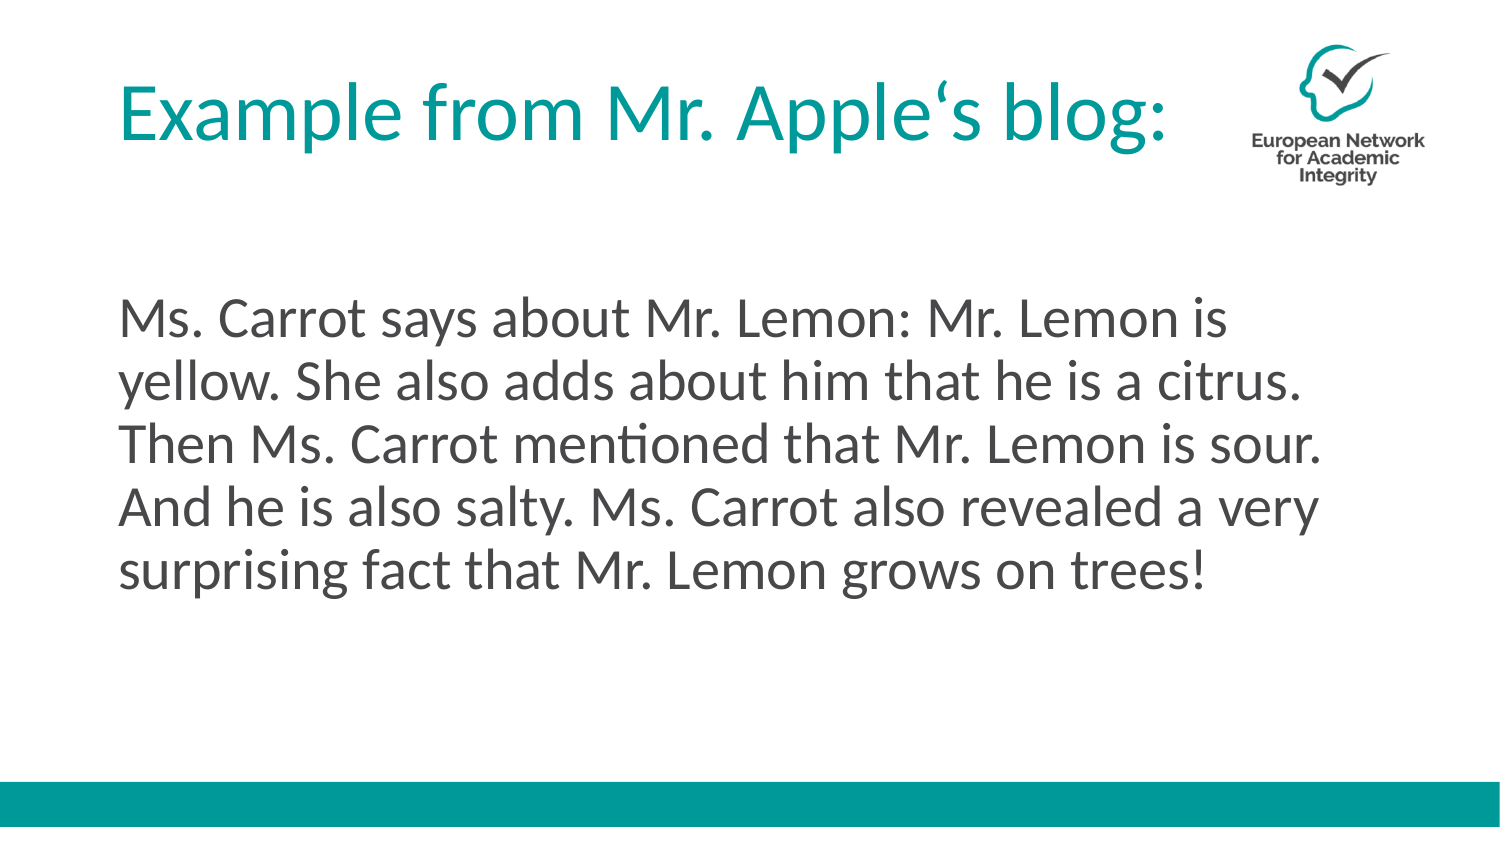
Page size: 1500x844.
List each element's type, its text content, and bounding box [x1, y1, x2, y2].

list Ms. Carrot says about Mr. Lemon: Mr. Lemon is yellow. She also adds about him that he is a citrus. Then Ms. Carrot mentioned that Mr. Lemon is sour. And he is also salty. Ms. Carrot also revealed a very surprising fact that Mr. Lemon grows on trees! [103, 188, 1397, 760]
title Example from Mr. Apple‘s blog: [103, 44, 1238, 182]
picture [1220, 14, 1457, 216]
